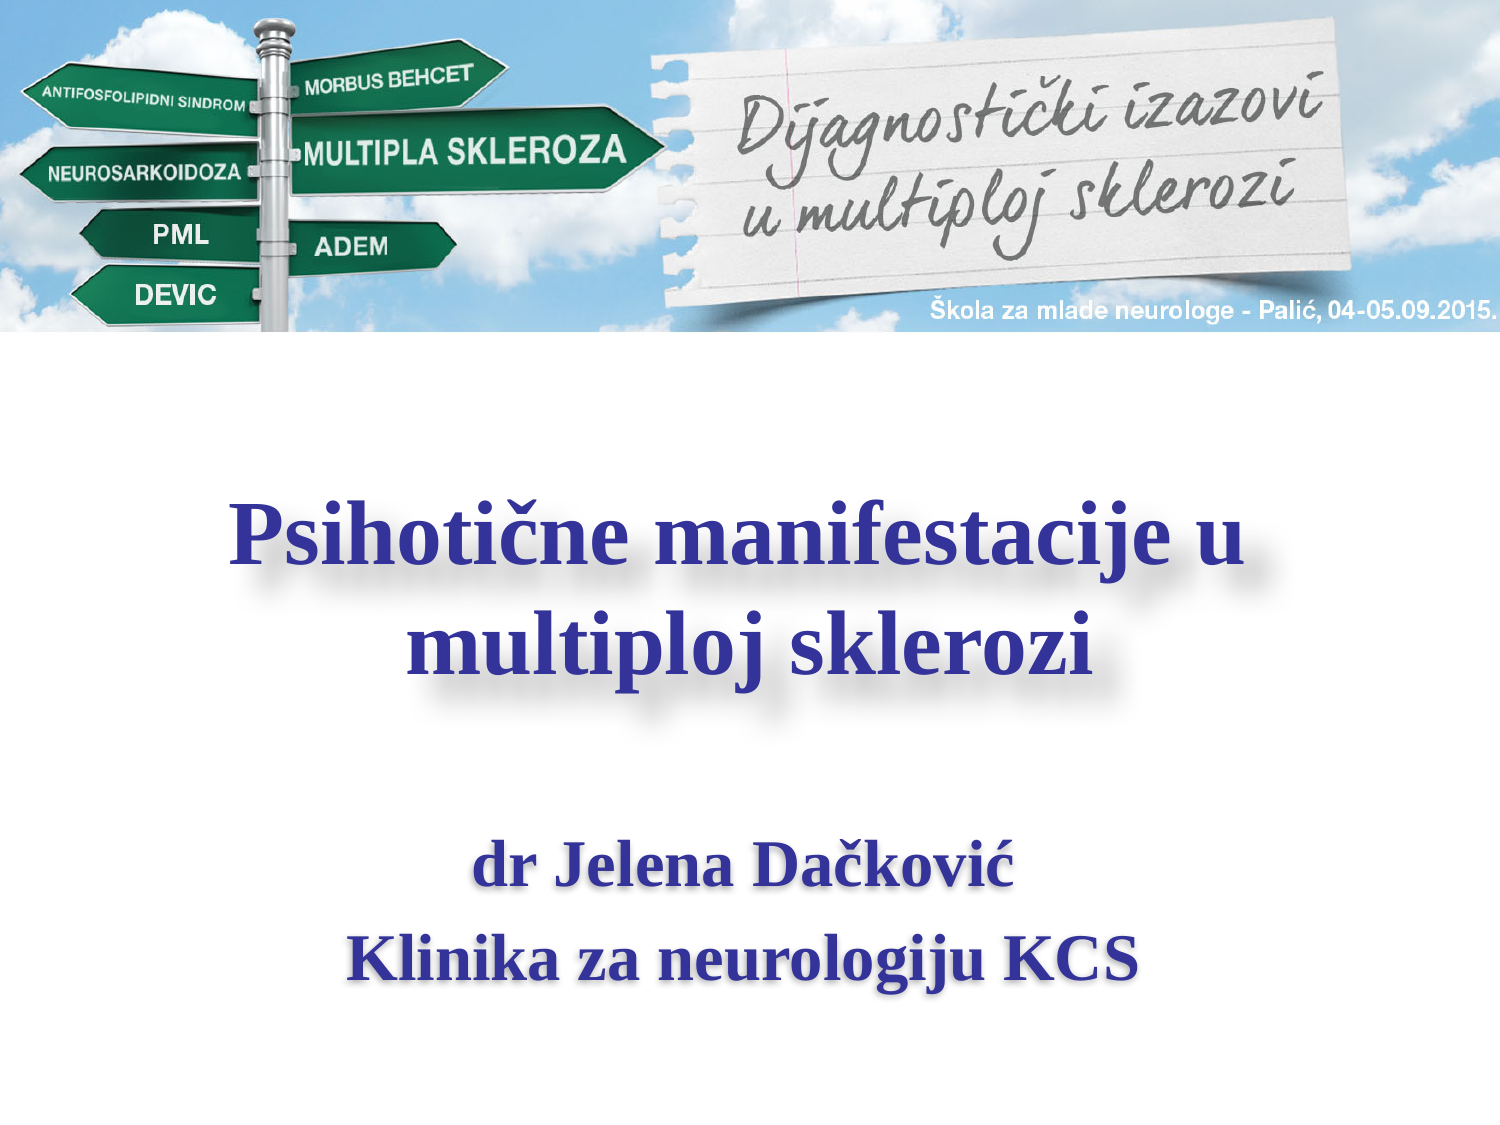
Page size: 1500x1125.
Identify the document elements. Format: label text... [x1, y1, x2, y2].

title Psihotične manifestacije u multiploj sklerozi [112, 462, 1388, 704]
picture [0, 0, 1500, 1125]
subtitle dr Jelena Dačković Klinika za neurologiju KCS [49, 812, 1438, 1101]
